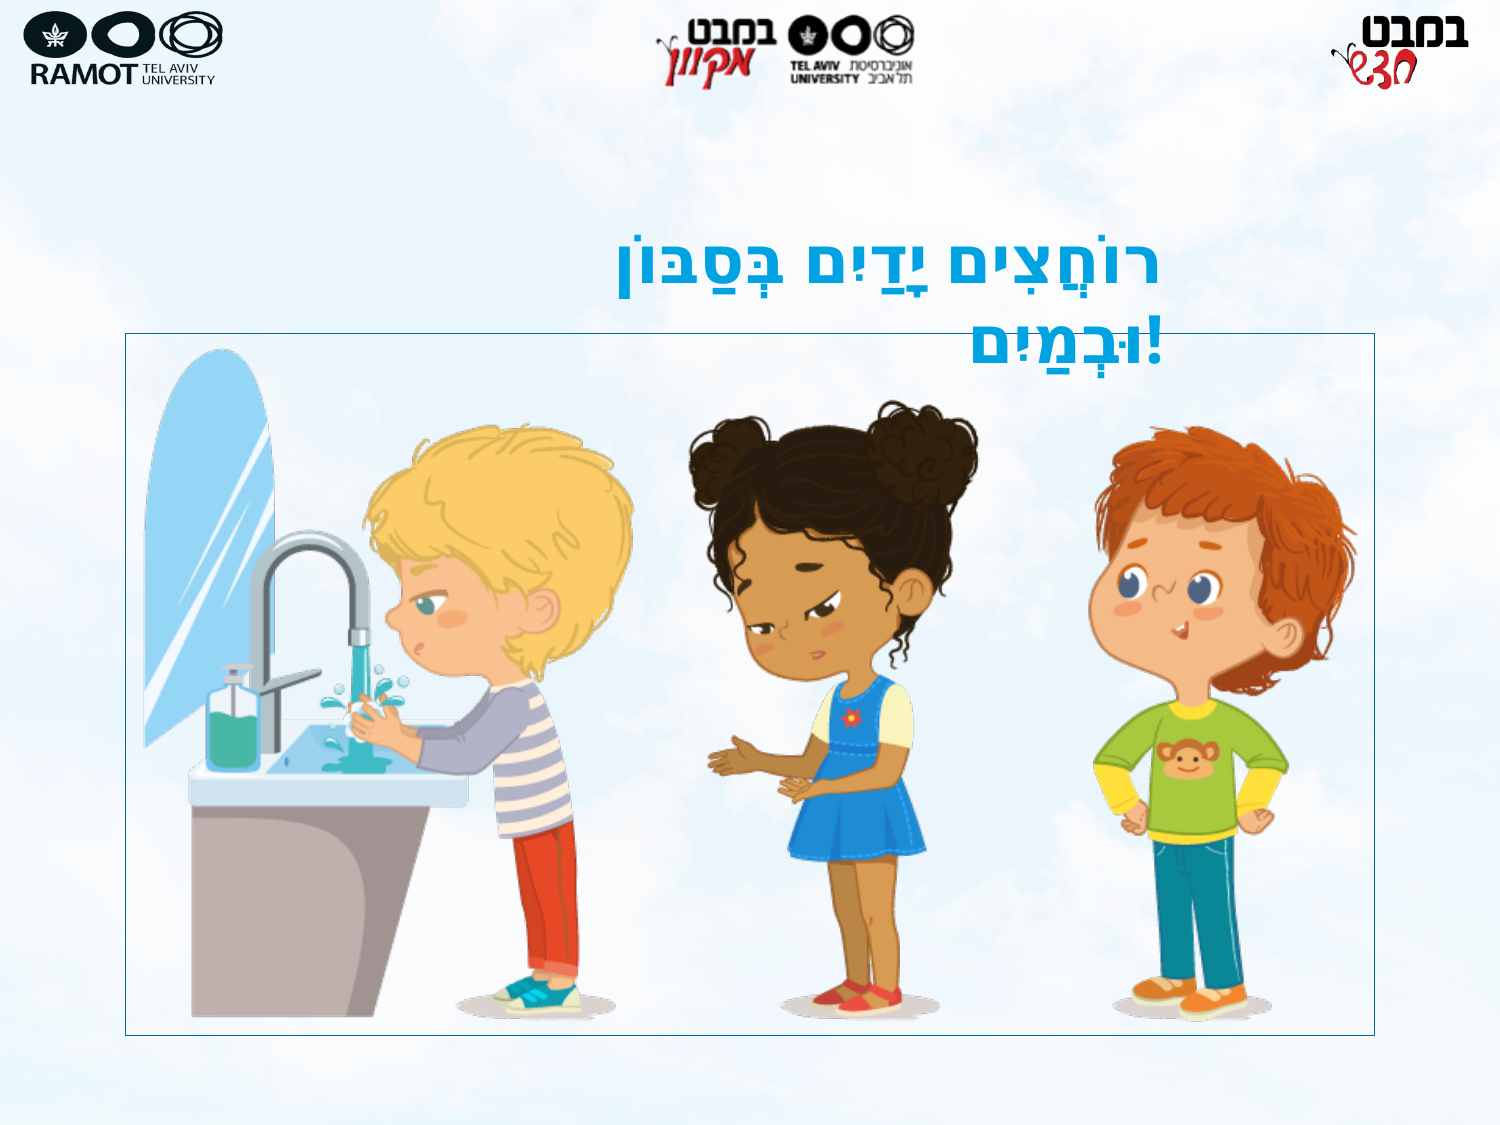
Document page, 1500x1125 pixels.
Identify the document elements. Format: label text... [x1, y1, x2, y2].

picture [644, 5, 933, 100]
picture [1330, 15, 1469, 90]
picture [984, 335, 996, 355]
picture [13, 1, 234, 93]
text_box רוֹחֲצִים יָדַיִם בְּסַבּוֹן וּבְמַיִם! [429, 209, 1180, 333]
picture [124, 333, 1376, 1036]
